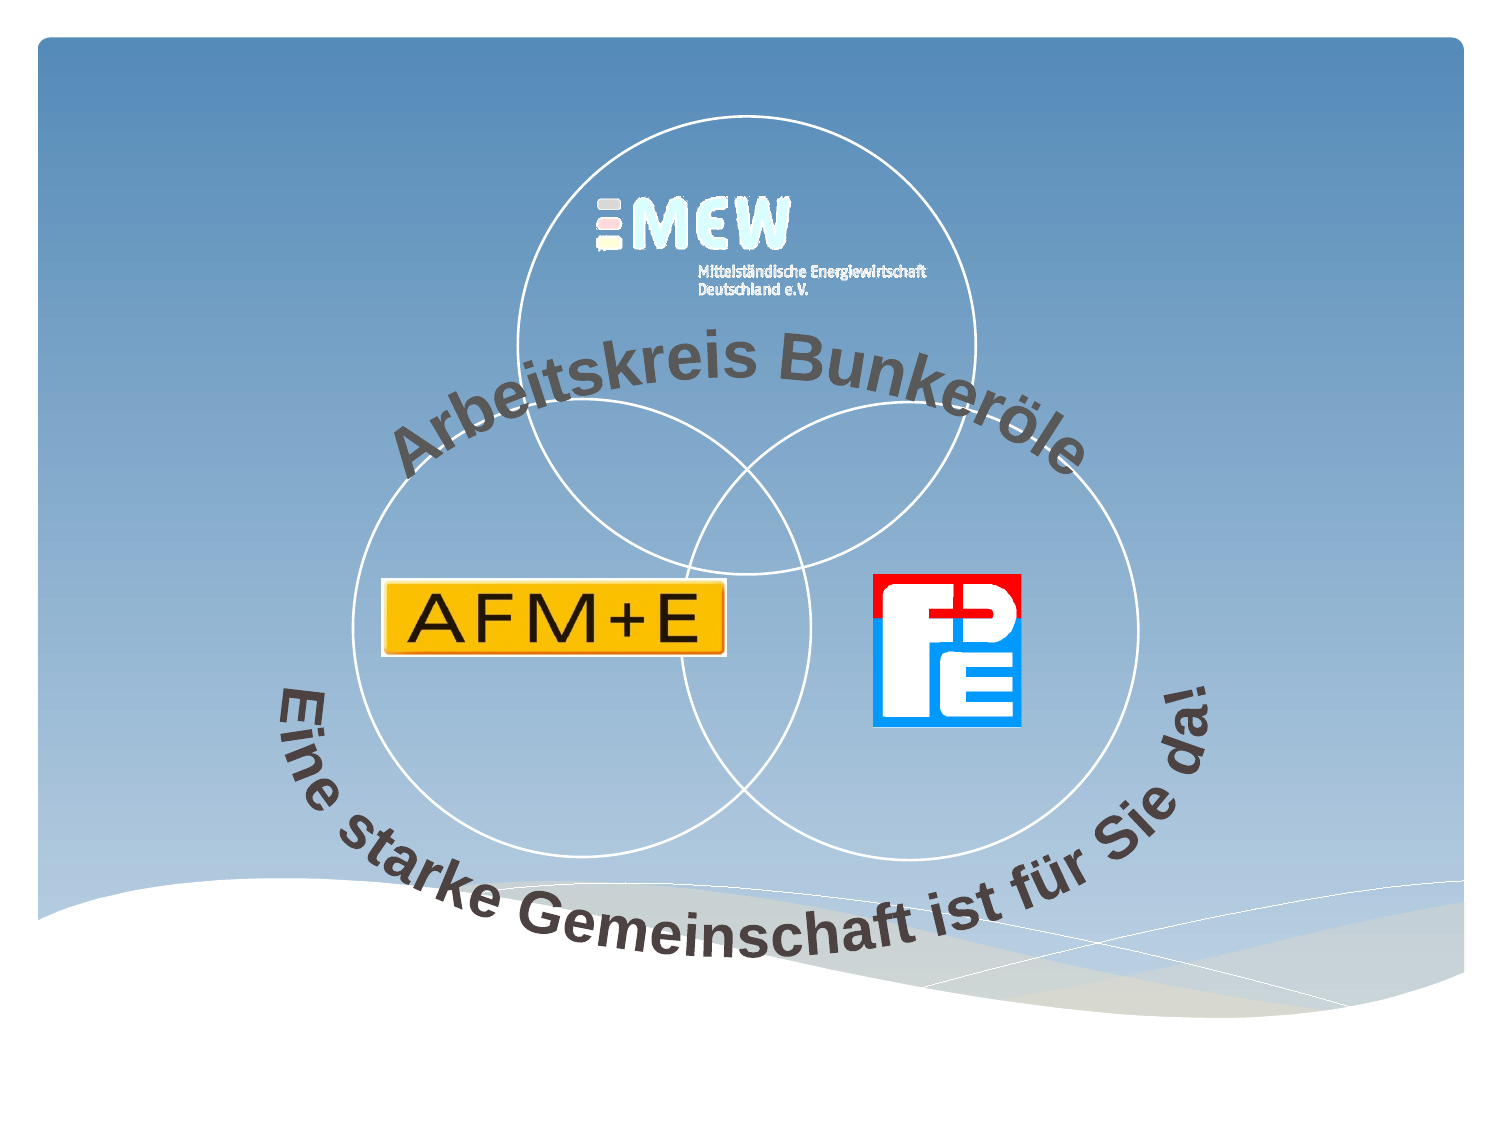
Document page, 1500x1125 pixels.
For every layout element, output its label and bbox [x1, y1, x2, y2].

picture [872, 573, 1022, 729]
text_box [159, 106, 1329, 870]
picture [596, 196, 928, 296]
picture [380, 577, 727, 658]
